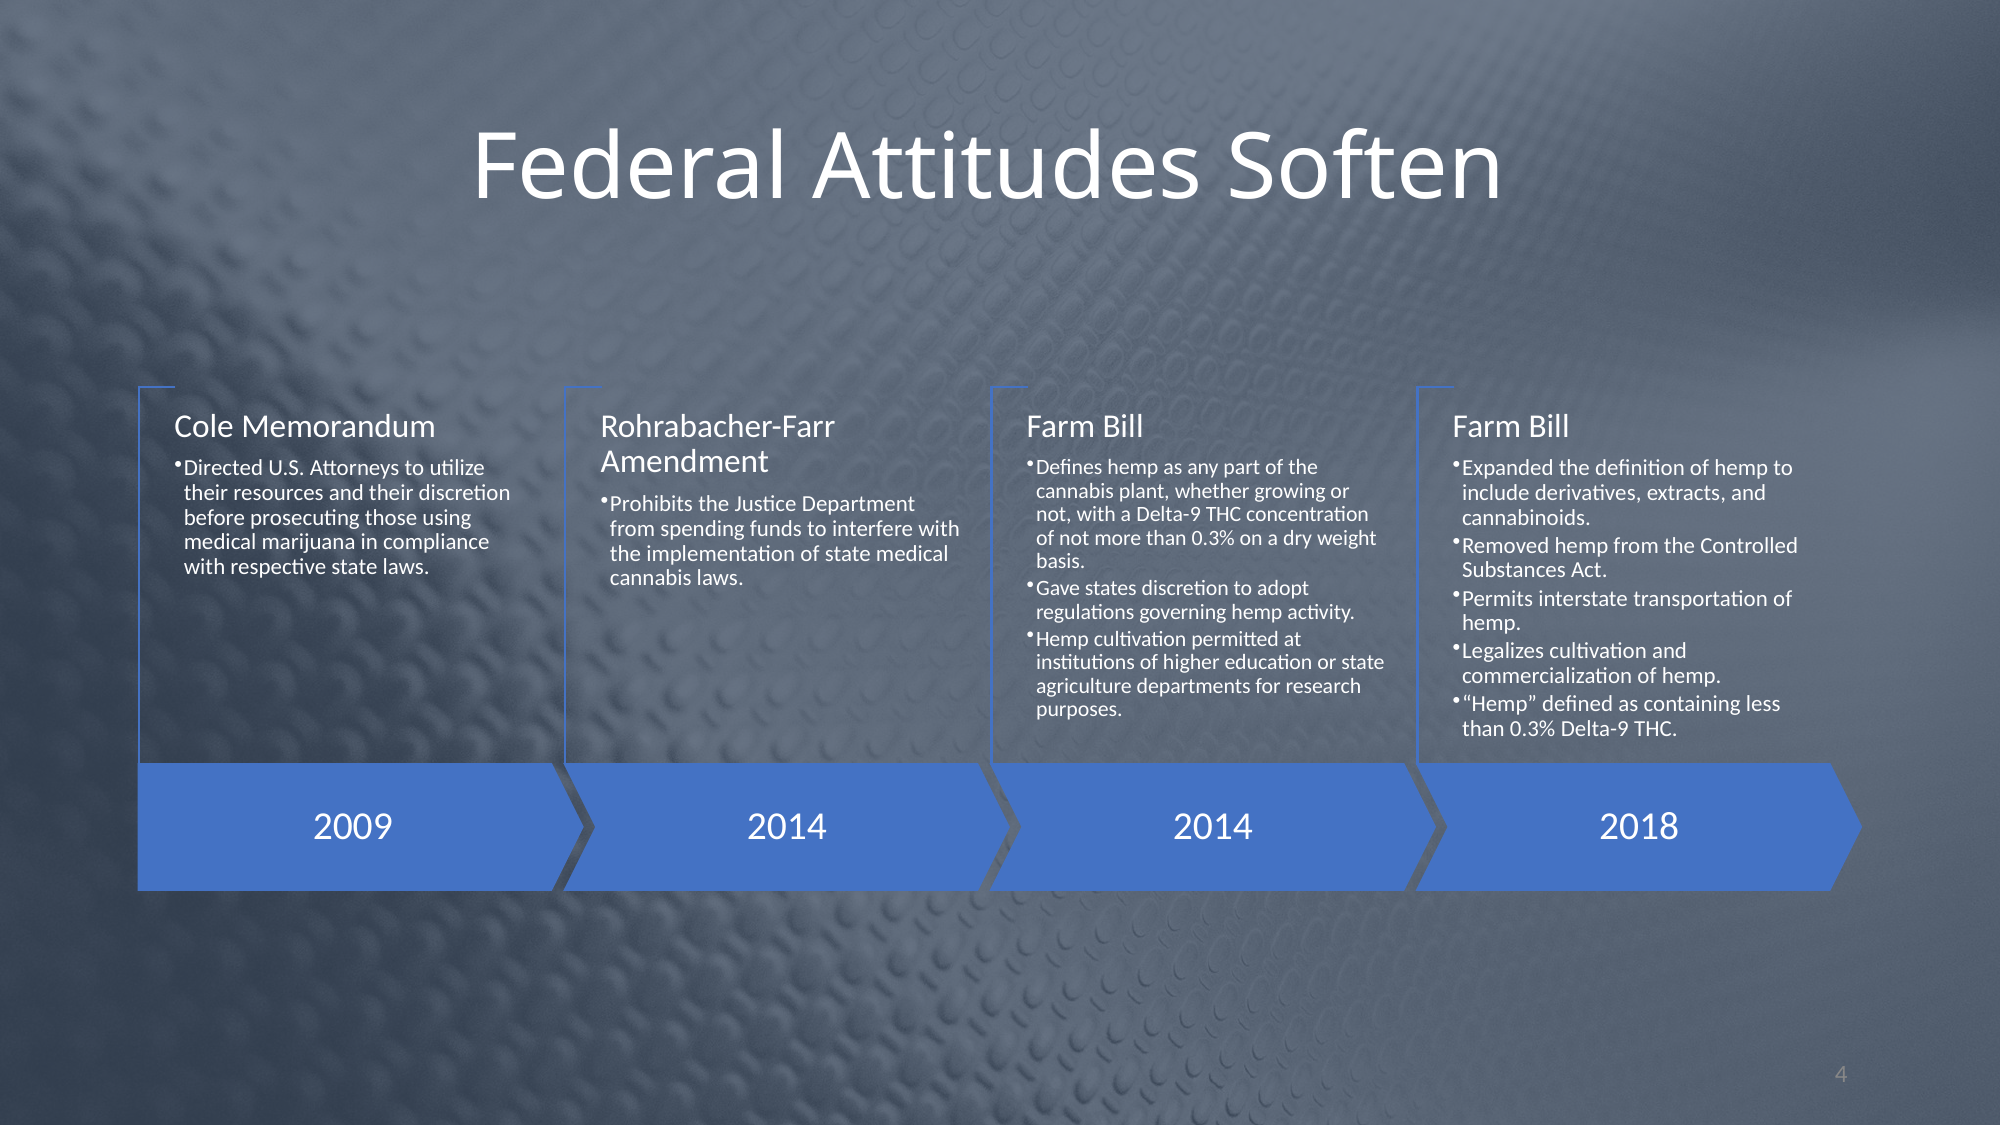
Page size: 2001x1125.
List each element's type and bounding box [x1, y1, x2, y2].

picture [0, 0, 2000, 1125]
text_box [137, 219, 1863, 1058]
